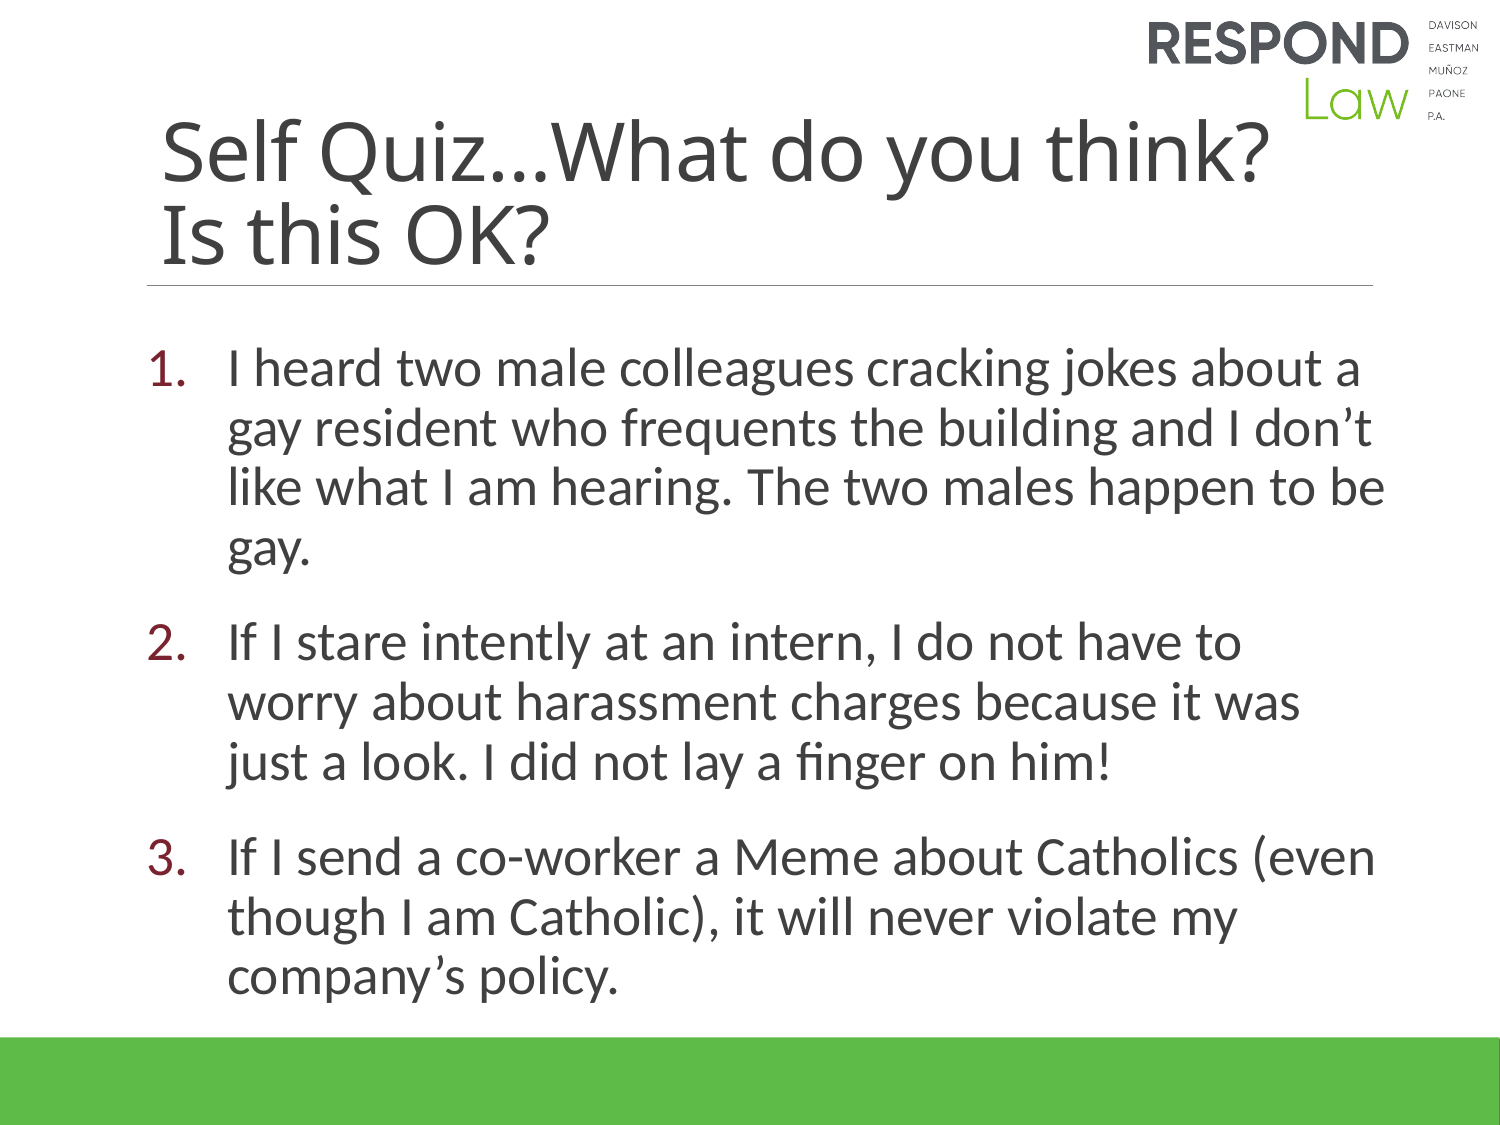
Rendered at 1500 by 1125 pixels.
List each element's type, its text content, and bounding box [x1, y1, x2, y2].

title Self Quiz…What do you think? Is this OK? [146, 51, 1385, 290]
picture [1149, 21, 1478, 120]
list I heard two male colleagues cracking jokes about a gay resident who frequents the building and I don’t like what I am hearing. The two males happen to be gay. If I stare intently at an intern, I do not have to worry about harassment charges because it was just a look. I did not lay a finger on him! If I send a co-worker a Meme about Catholics (even though I am Catholic), it will never violate my company’s policy. [146, 331, 1388, 1018]
